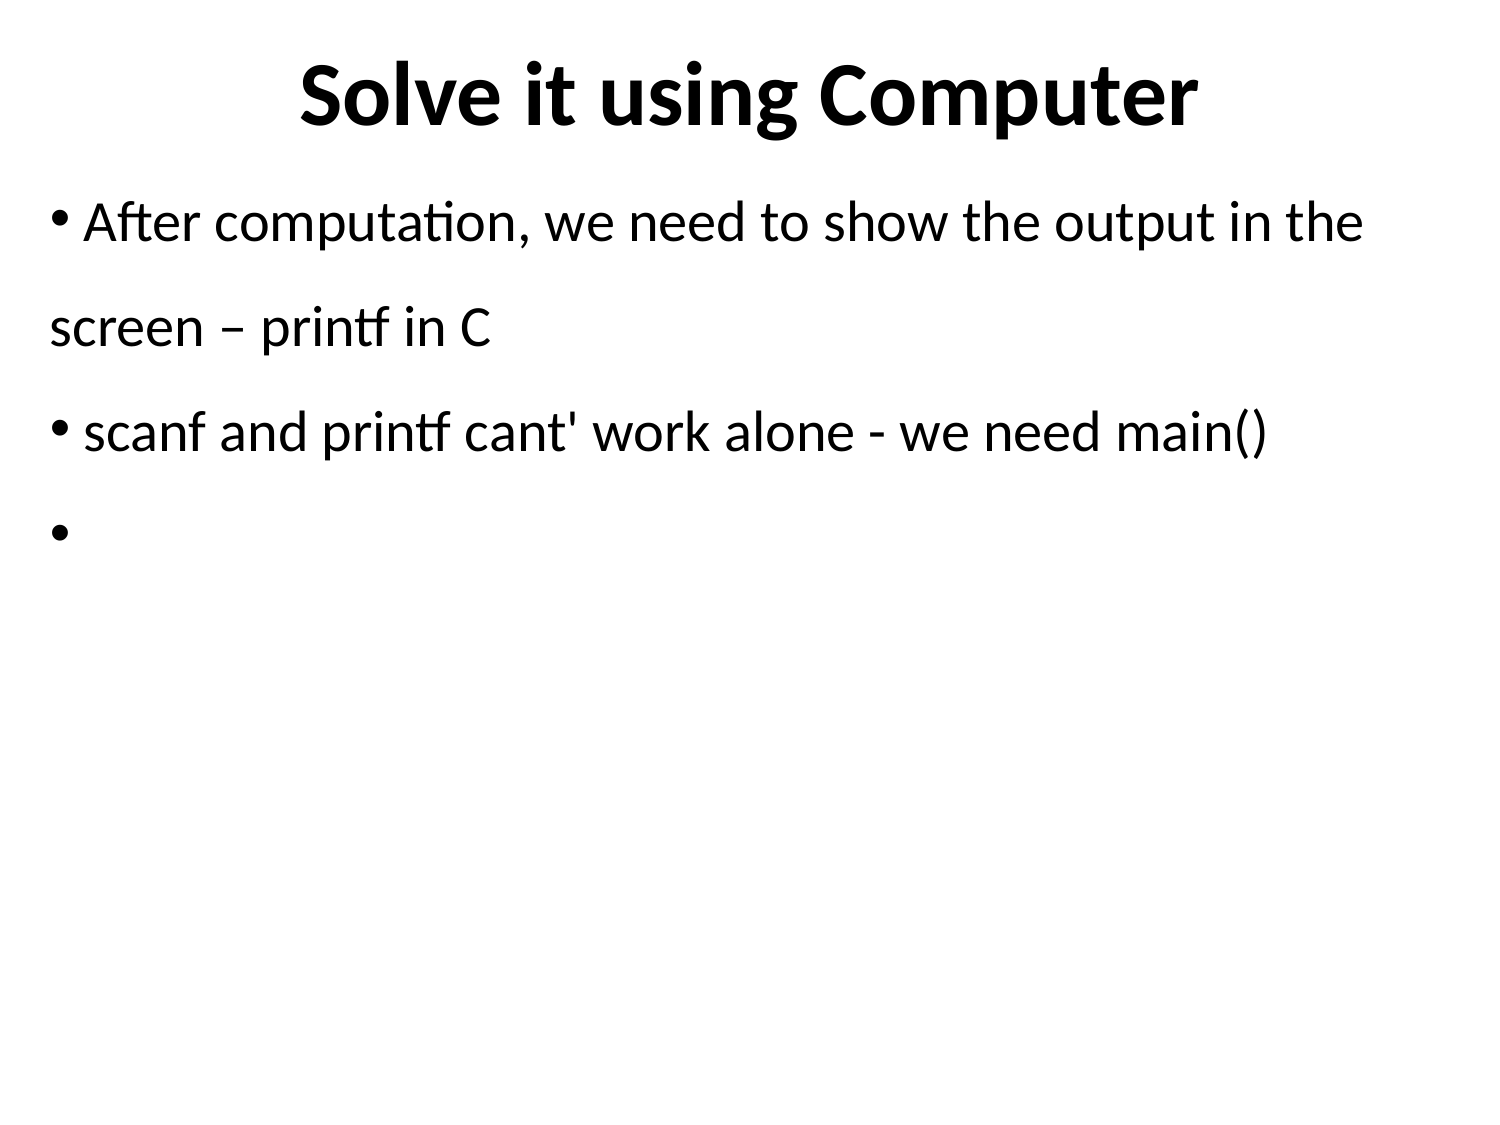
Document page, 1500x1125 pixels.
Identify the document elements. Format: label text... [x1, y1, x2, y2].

title Solve it using Computer [75, 11, 1425, 140]
text_box After computation, we need to show the output in the screen – printf in C scanf and printf cant' work alone - we need main() [35, 140, 1465, 576]
